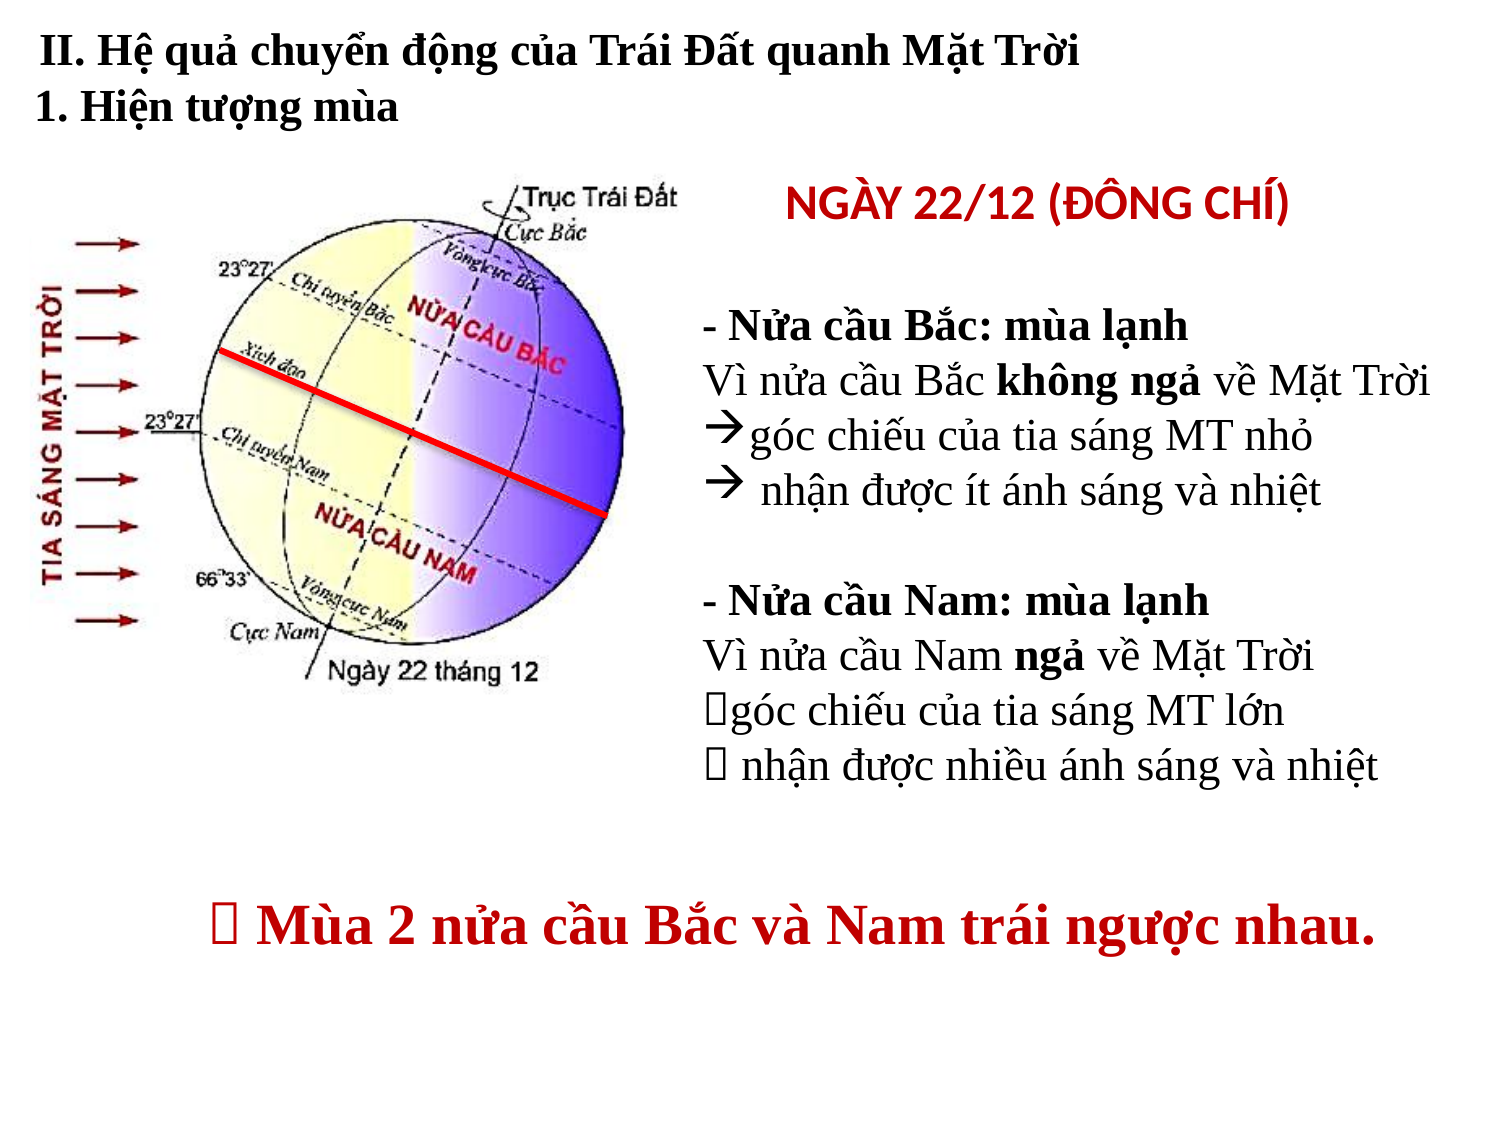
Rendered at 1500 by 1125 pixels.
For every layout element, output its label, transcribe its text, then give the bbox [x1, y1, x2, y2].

text_box - Nửa cầu Bắc: mùa lạnh Vì nửa cầu Bắc không ngả về Mặt Trời góc chiếu của tia sáng MT nhỏ nhận được ít ánh sáng và nhiệt - Nửa cầu Nam: mùa lạnh Vì nửa cầu Nam ngả về Mặt Trời góc chiếu của tia sáng MT lớn  nhận được nhiều ánh sáng và nhiệt [687, 287, 1488, 798]
text_box NGÀY 22/12 (ĐÔNG CHÍ) [737, 162, 1340, 238]
text_box 1. Hiện tượng mùa [19, 67, 416, 138]
text_box II. Hệ quả chuyển động của Trái Đất quanh Mặt Trời [24, 11, 1096, 82]
text_box  Mùa 2 nửa cầu Bắc và Nam trái ngược nhau. [192, 879, 1392, 964]
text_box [219, 349, 608, 517]
picture [29, 161, 713, 718]
